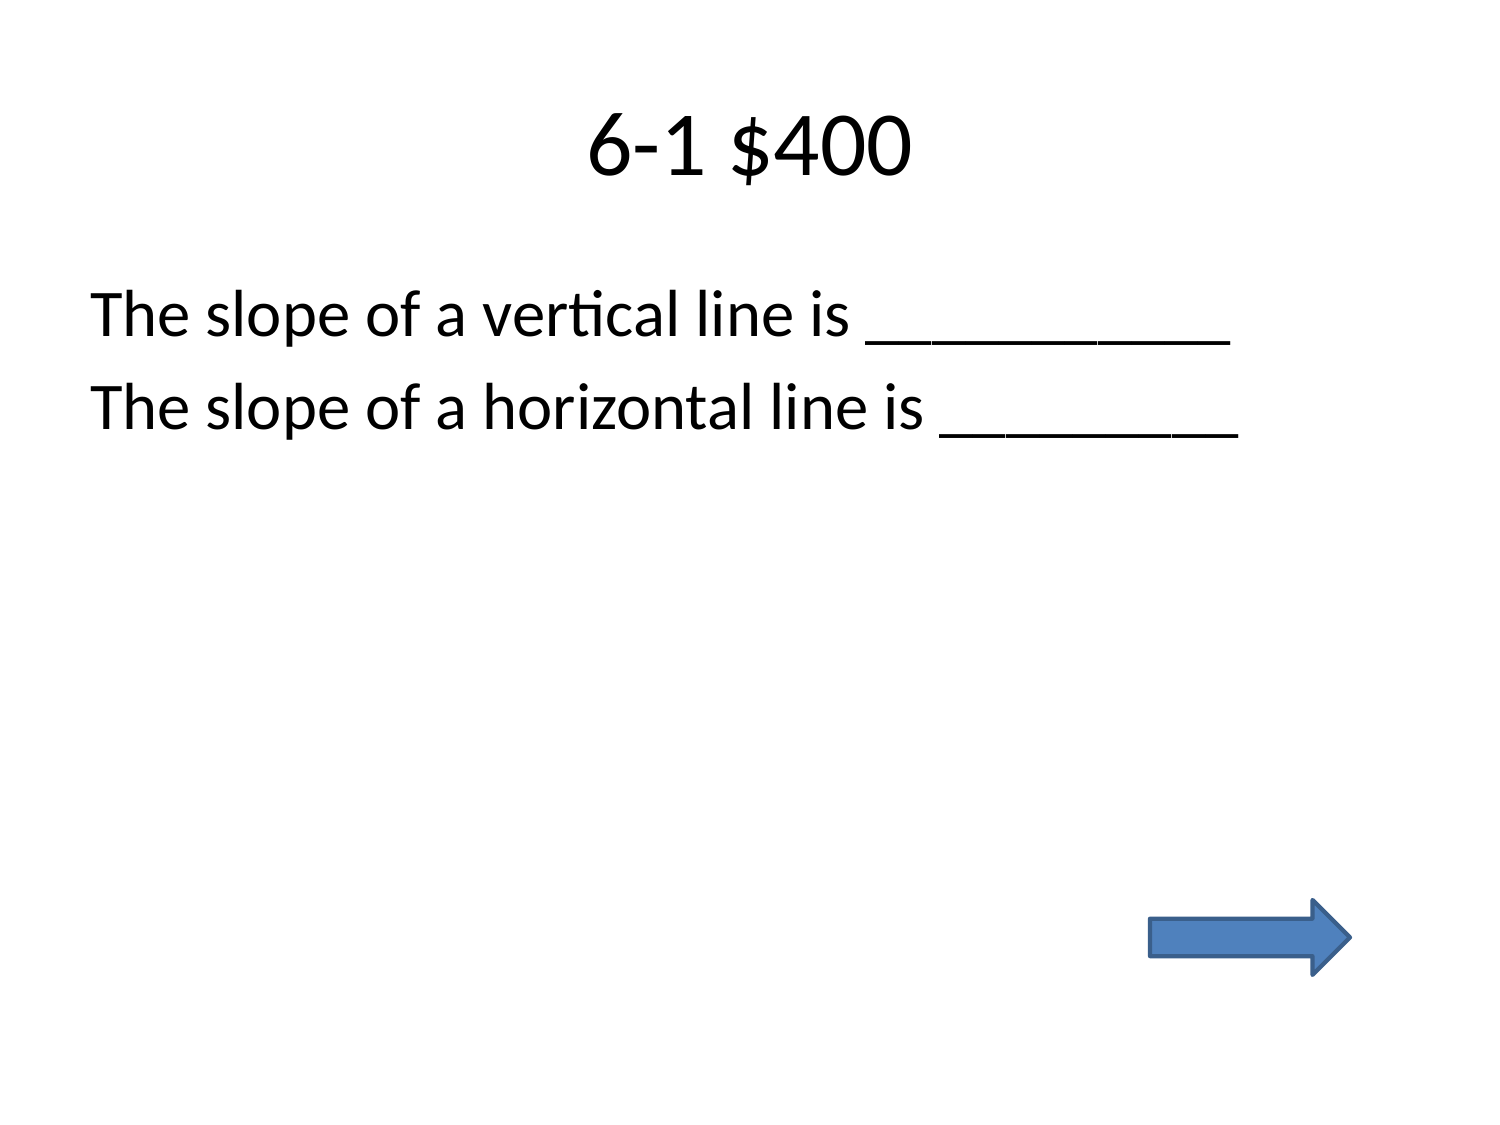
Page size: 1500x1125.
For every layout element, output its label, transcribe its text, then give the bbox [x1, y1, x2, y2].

text_box [1147, 898, 1353, 977]
list The slope of a vertical line is ___________ The slope of a horizontal line is _________ [75, 262, 1425, 1005]
title 6-1 $400 [75, 45, 1425, 233]
